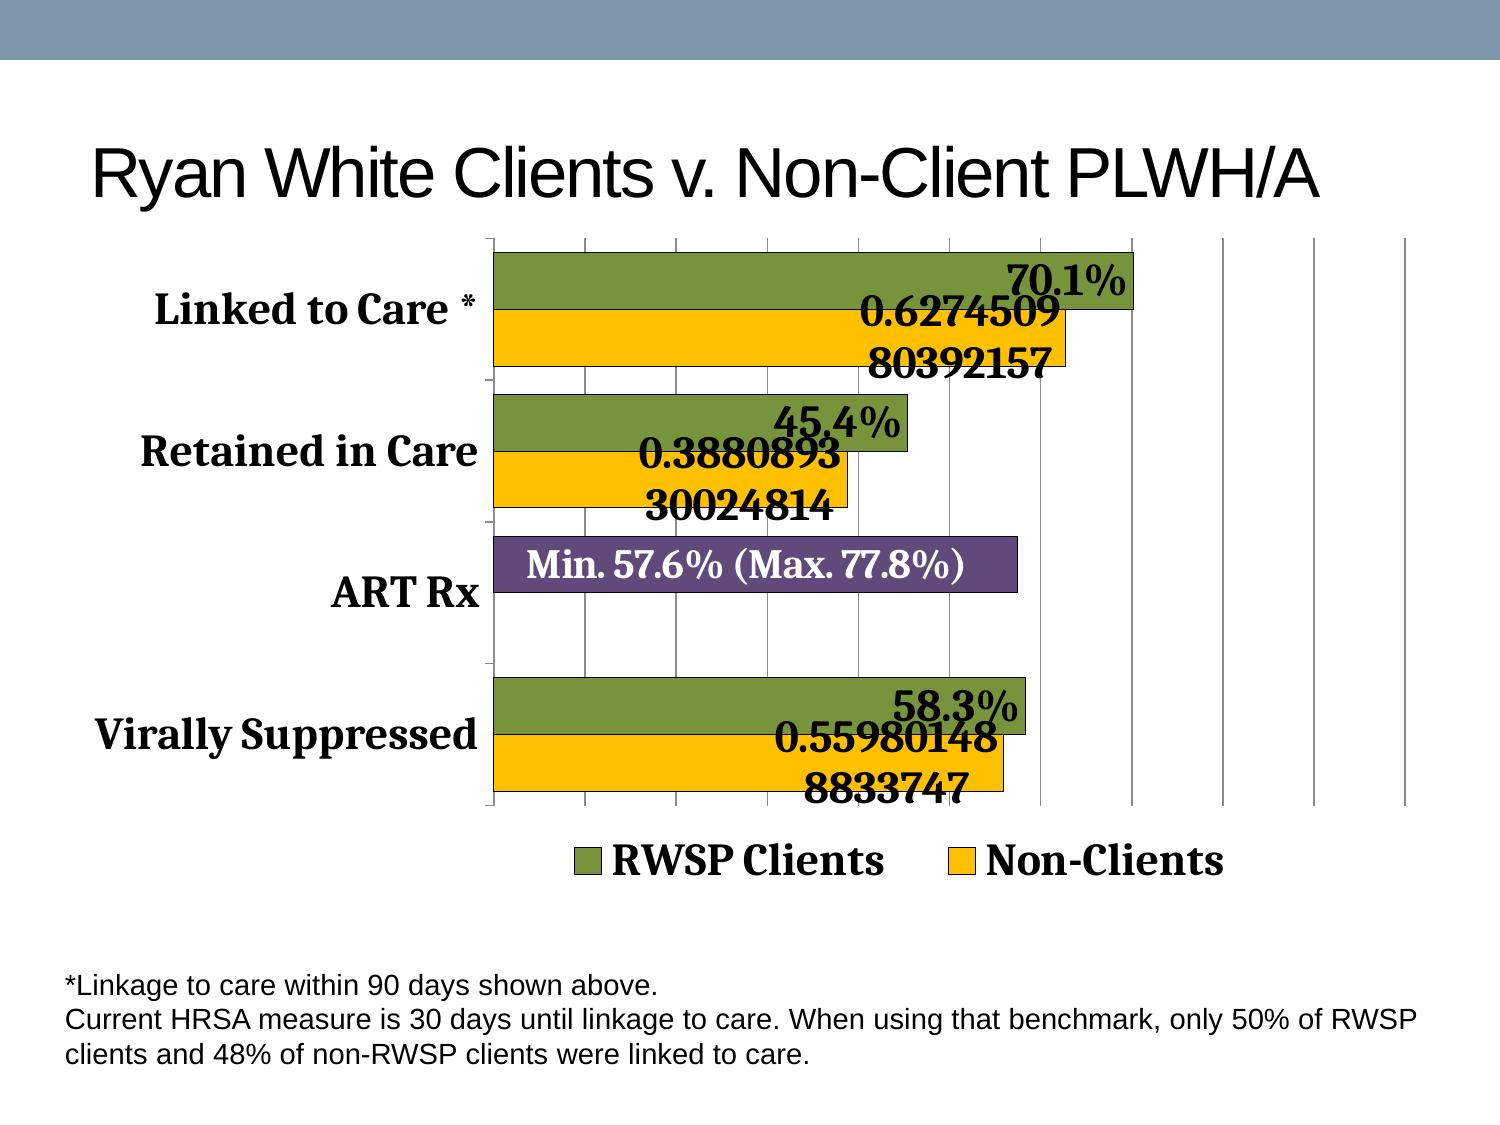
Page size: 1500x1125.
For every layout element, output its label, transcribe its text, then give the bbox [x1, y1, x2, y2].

title Ryan White Clients v. Non-Client PLWH/A [75, 87, 1463, 250]
chart [67, 224, 1433, 901]
text_box *Linkage to care within 90 days shown above. Current HRSA measure is 30 days until linkage to care. When using that benchmark, only 50% of RWSP clients and 48% of non-RWSP clients were linked to care. [50, 958, 1438, 1078]
